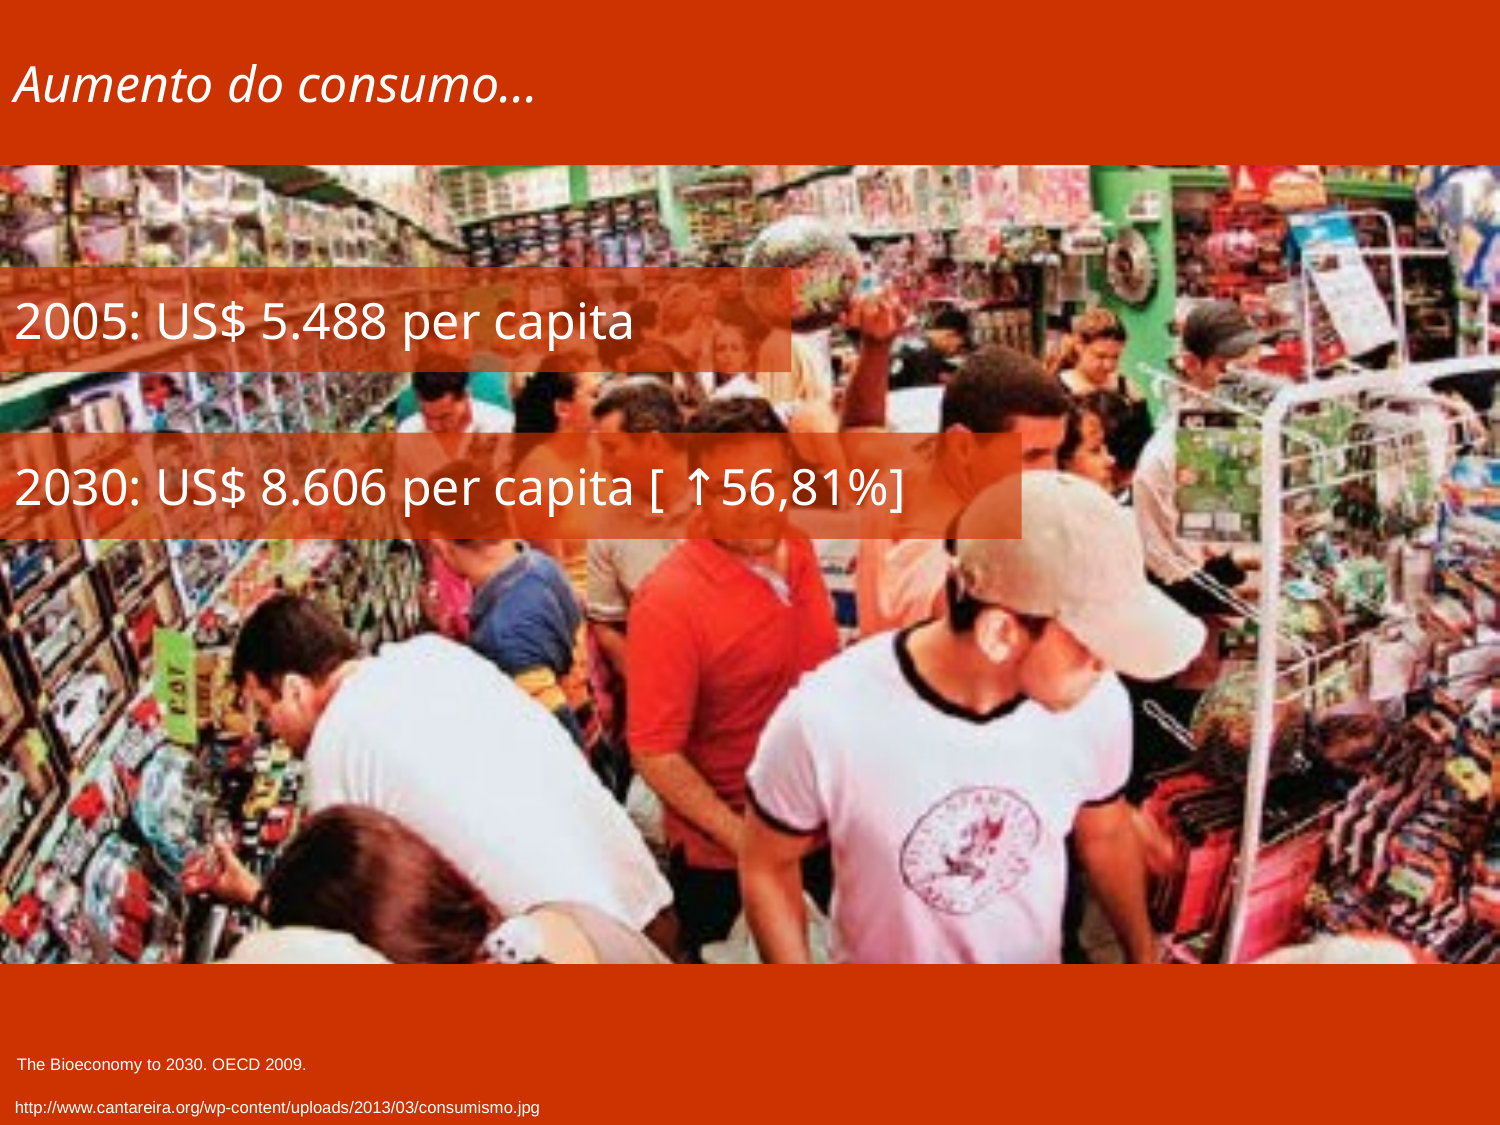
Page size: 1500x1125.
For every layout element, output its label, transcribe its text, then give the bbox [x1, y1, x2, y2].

text_box Aumento do consumo... [0, 0, 1500, 148]
picture [0, 148, 1500, 977]
text_box The Bioeconomy to 2030. OECD 2009. [2, 1046, 323, 1082]
text_box [0, 983, 1500, 1125]
text_box http://www.cantareira.org/wp-content/uploads/2013/03/consumismo.jpg [0, 1089, 750, 1125]
